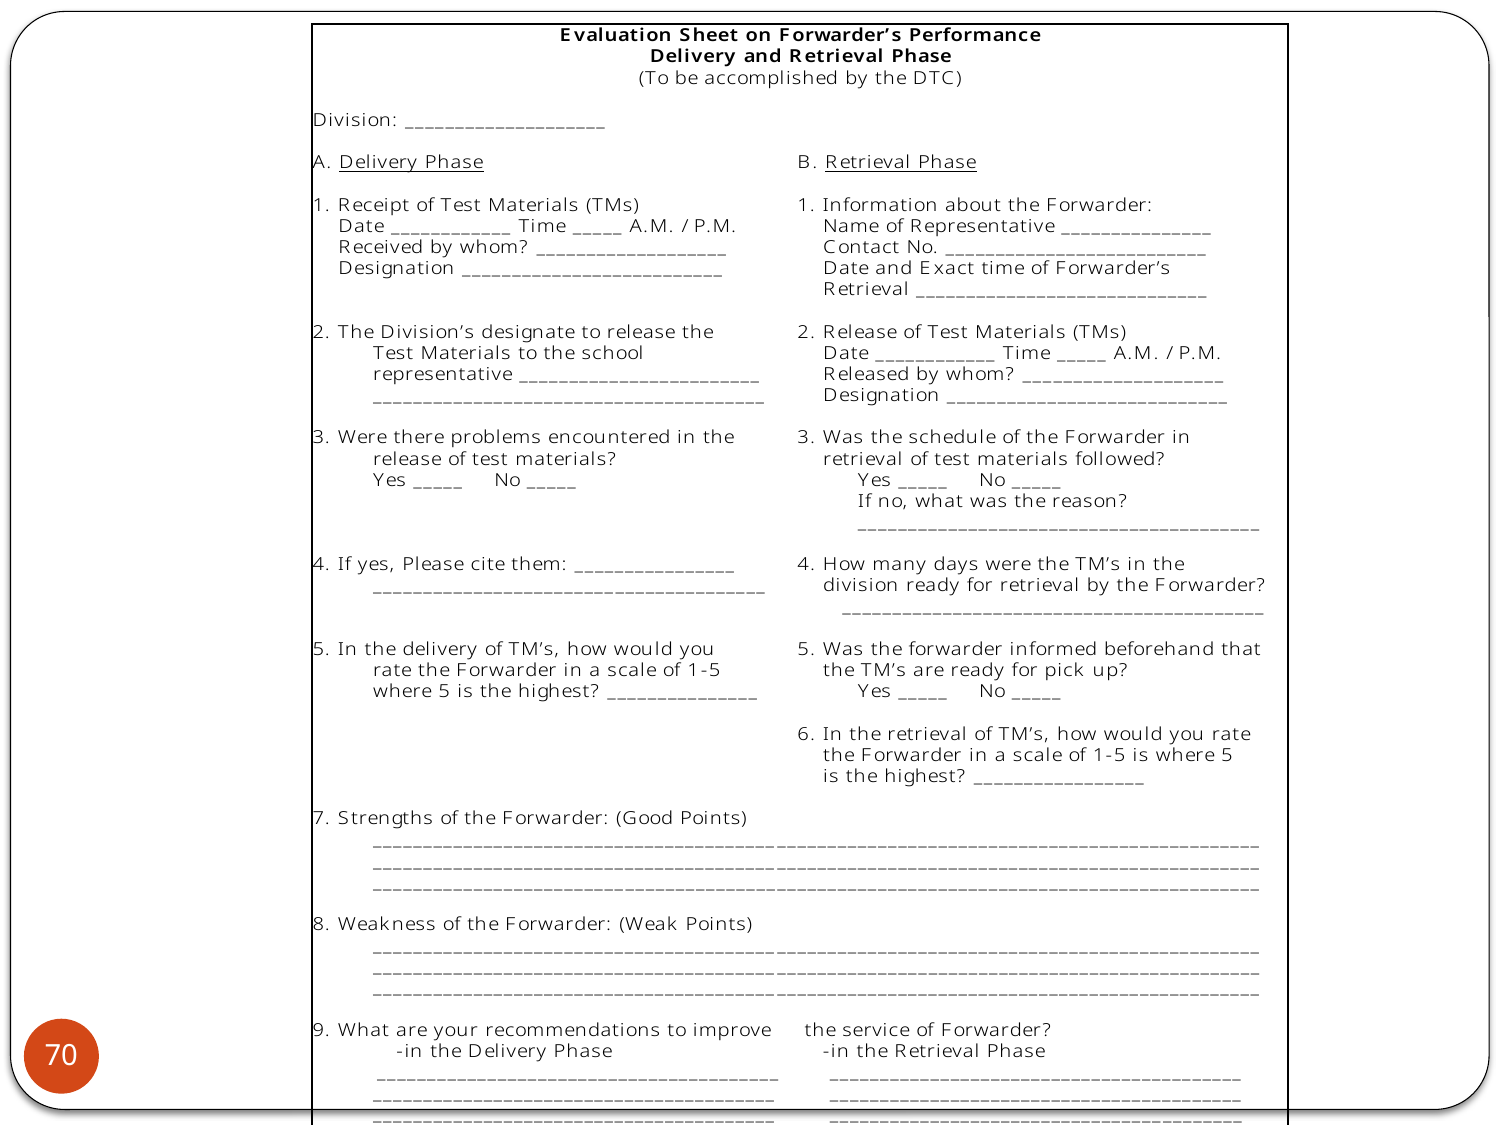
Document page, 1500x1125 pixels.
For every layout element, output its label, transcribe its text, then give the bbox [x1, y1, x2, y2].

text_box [312, 24, 1288, 1125]
slide_number 70 [23, 1018, 99, 1094]
